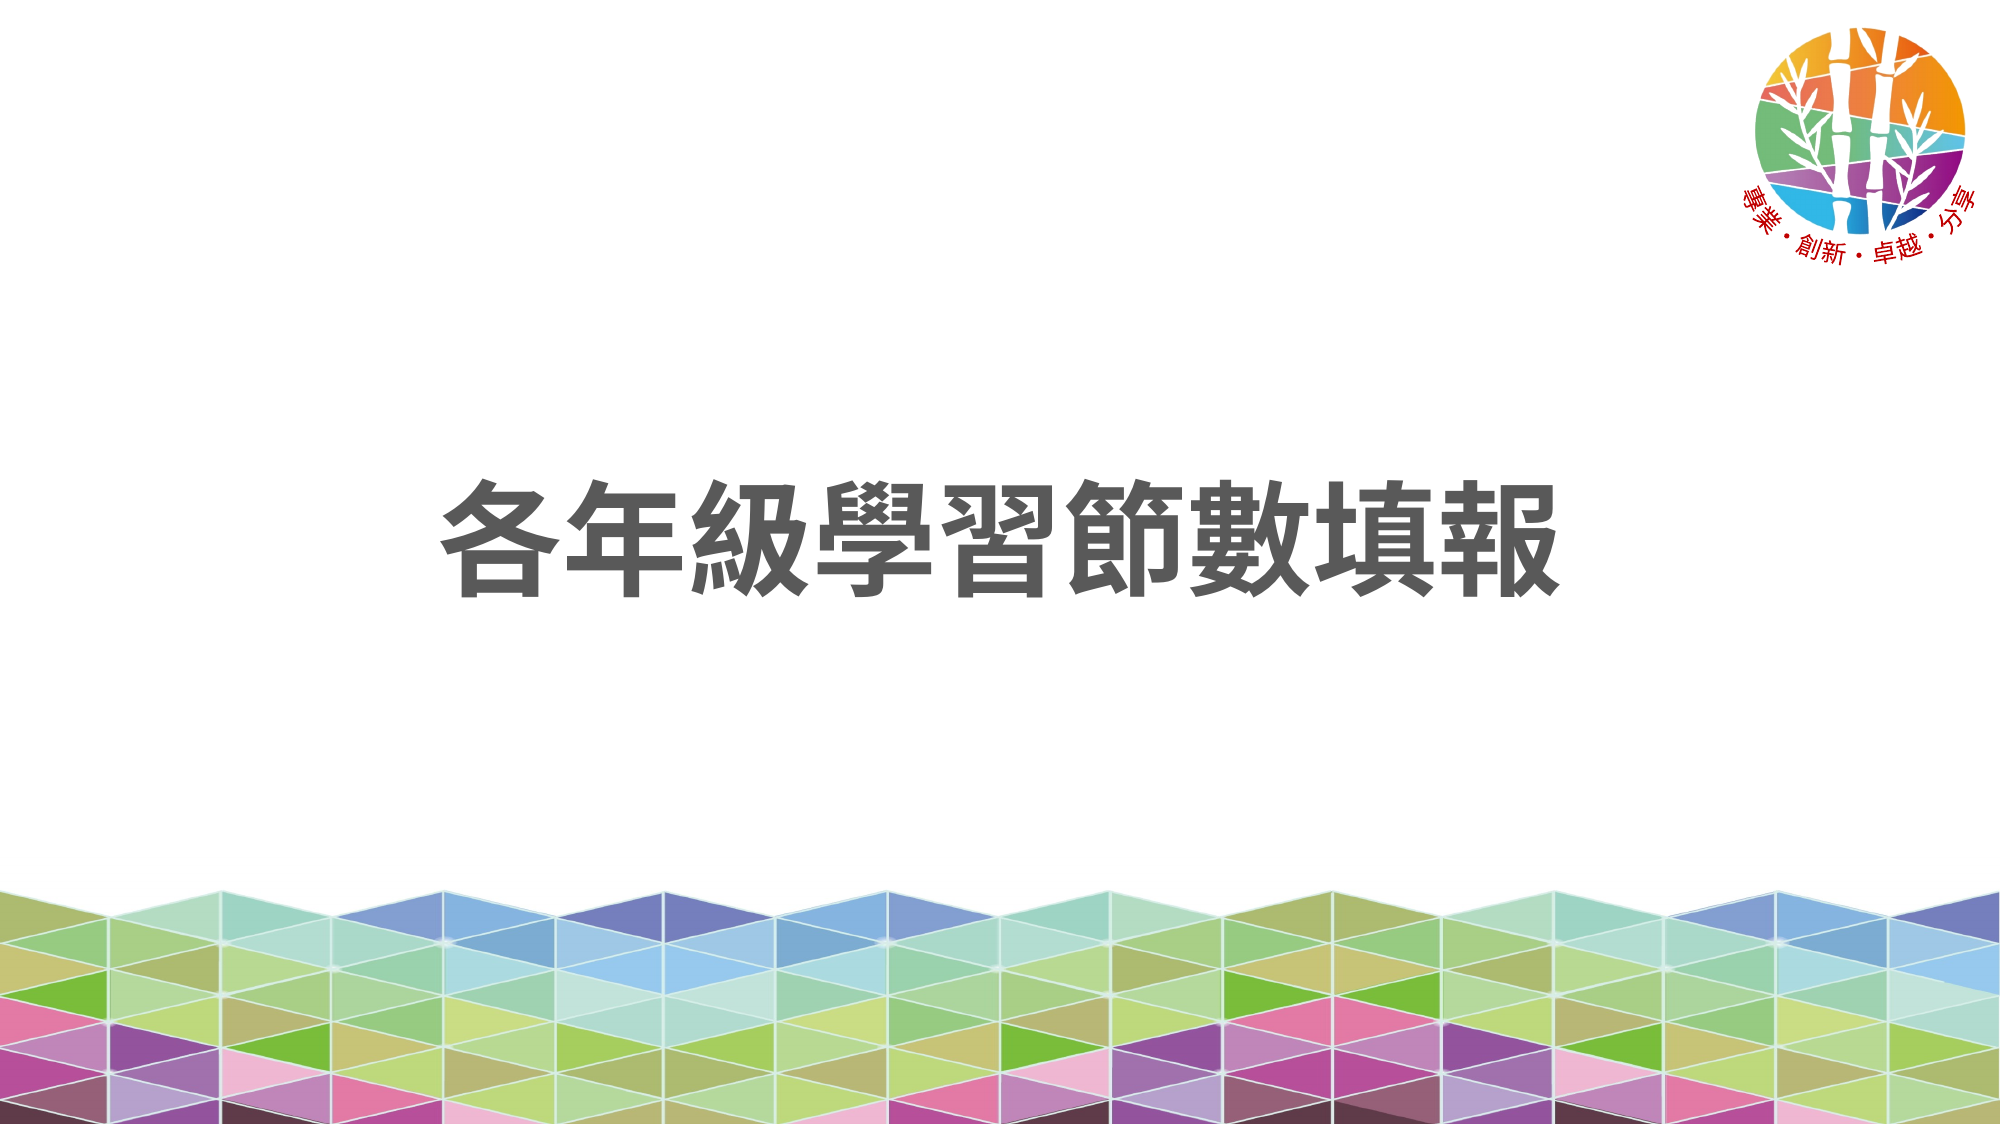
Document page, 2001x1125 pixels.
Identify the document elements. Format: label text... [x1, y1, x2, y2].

text_box 各年級學習節數填報 [412, 467, 1588, 625]
picture [1744, 19, 1981, 243]
picture [0, 857, 2000, 1124]
